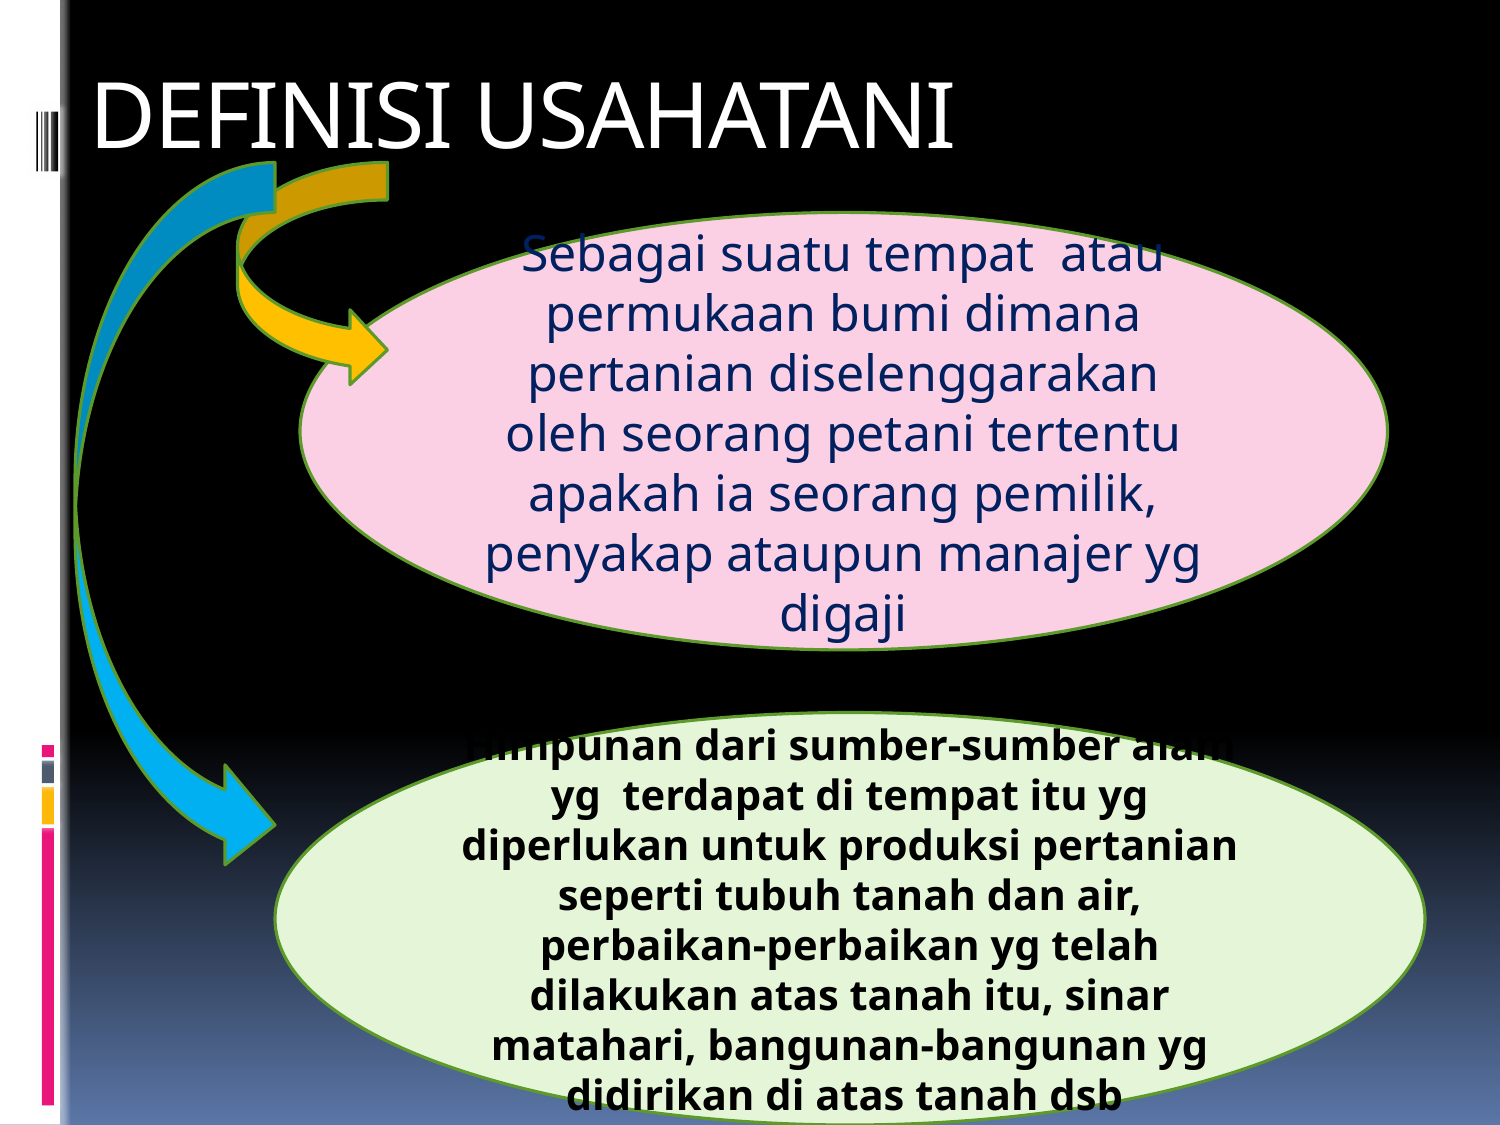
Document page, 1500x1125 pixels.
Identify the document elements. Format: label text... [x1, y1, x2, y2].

text_box Himpunan dari sumber-sumber alam yg terdapat di tempat itu yg diperlukan untuk produksi pertanian seperti tubuh tanah dan air, perbaikan-perbaikan yg telah dilakukan atas tanah itu, sinar matahari, bangunan-bangunan yg didirikan di atas tanah dsb [273, 710, 1427, 1125]
text_box [235, 160, 390, 387]
text_box [73, 160, 277, 867]
text_box Sebagai suatu tempat atau permukaan bumi dimana pertanian diselenggarakan oleh seorang petani tertentu apakah ia seorang pemilik, penyakap ataupun manajer yg digaji [298, 210, 1390, 652]
title DEFINISI USAHATANI [75, 50, 1350, 200]
